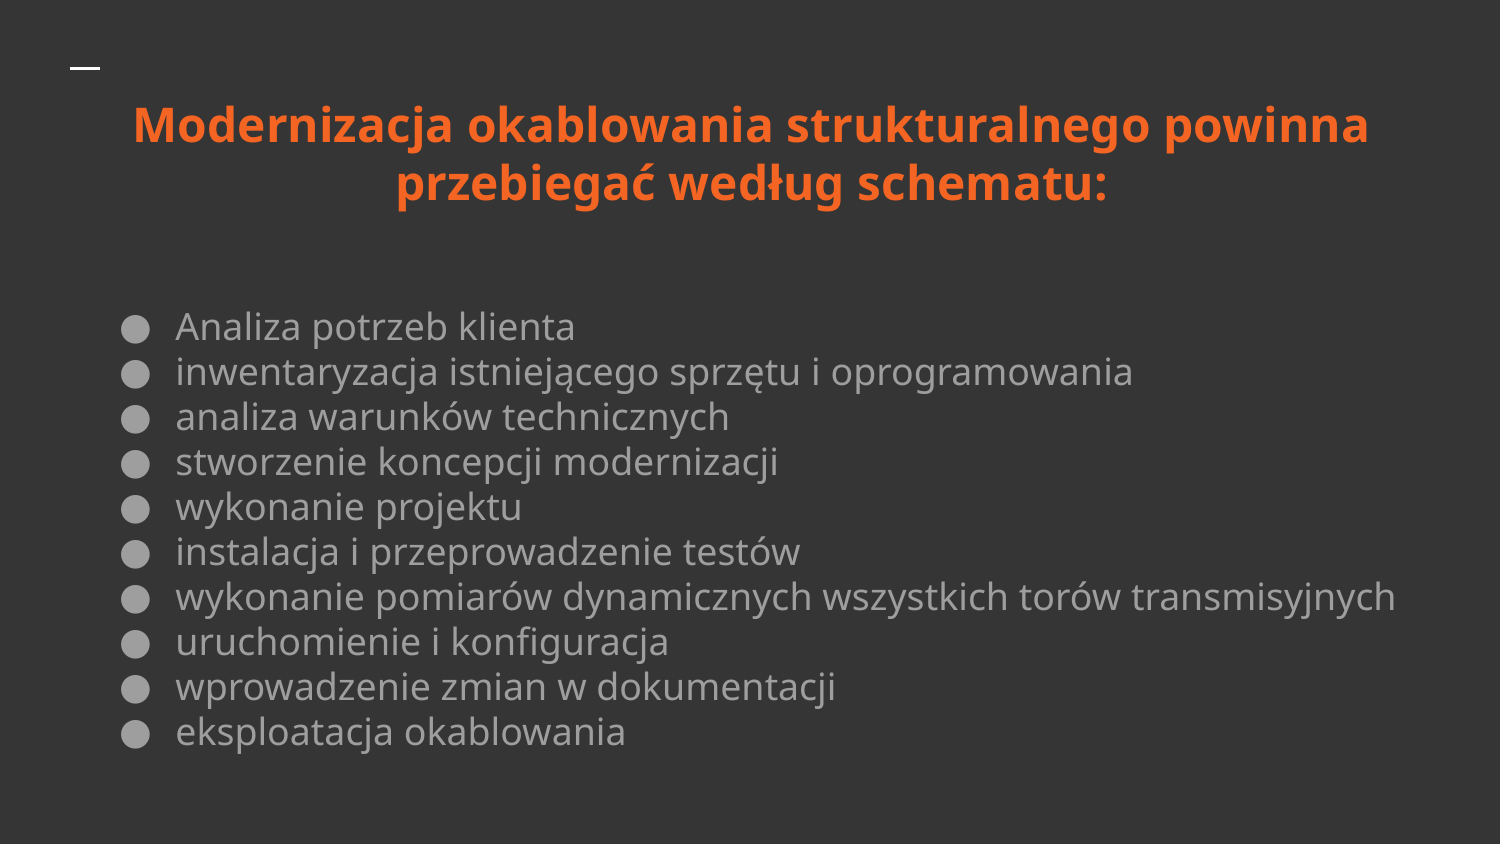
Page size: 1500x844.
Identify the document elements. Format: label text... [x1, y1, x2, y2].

title Modernizacja okablowania strukturalnego powinna przebiegać według schematu: [83, 80, 1421, 267]
text_box Analiza potrzeb klienta inwentaryzacja istniejącego sprzętu i oprogramowania analiza warunków technicznych stworzenie koncepcji modernizacji wykonanie projektu instalacja i przeprowadzenie testów wykonanie pomiarów dynamicznych wszystkich torów transmisyjnych uruchomienie i konfiguracja wprowadzenie zmian w dokumentacji eksploatacja okablowania [85, 288, 1460, 801]
